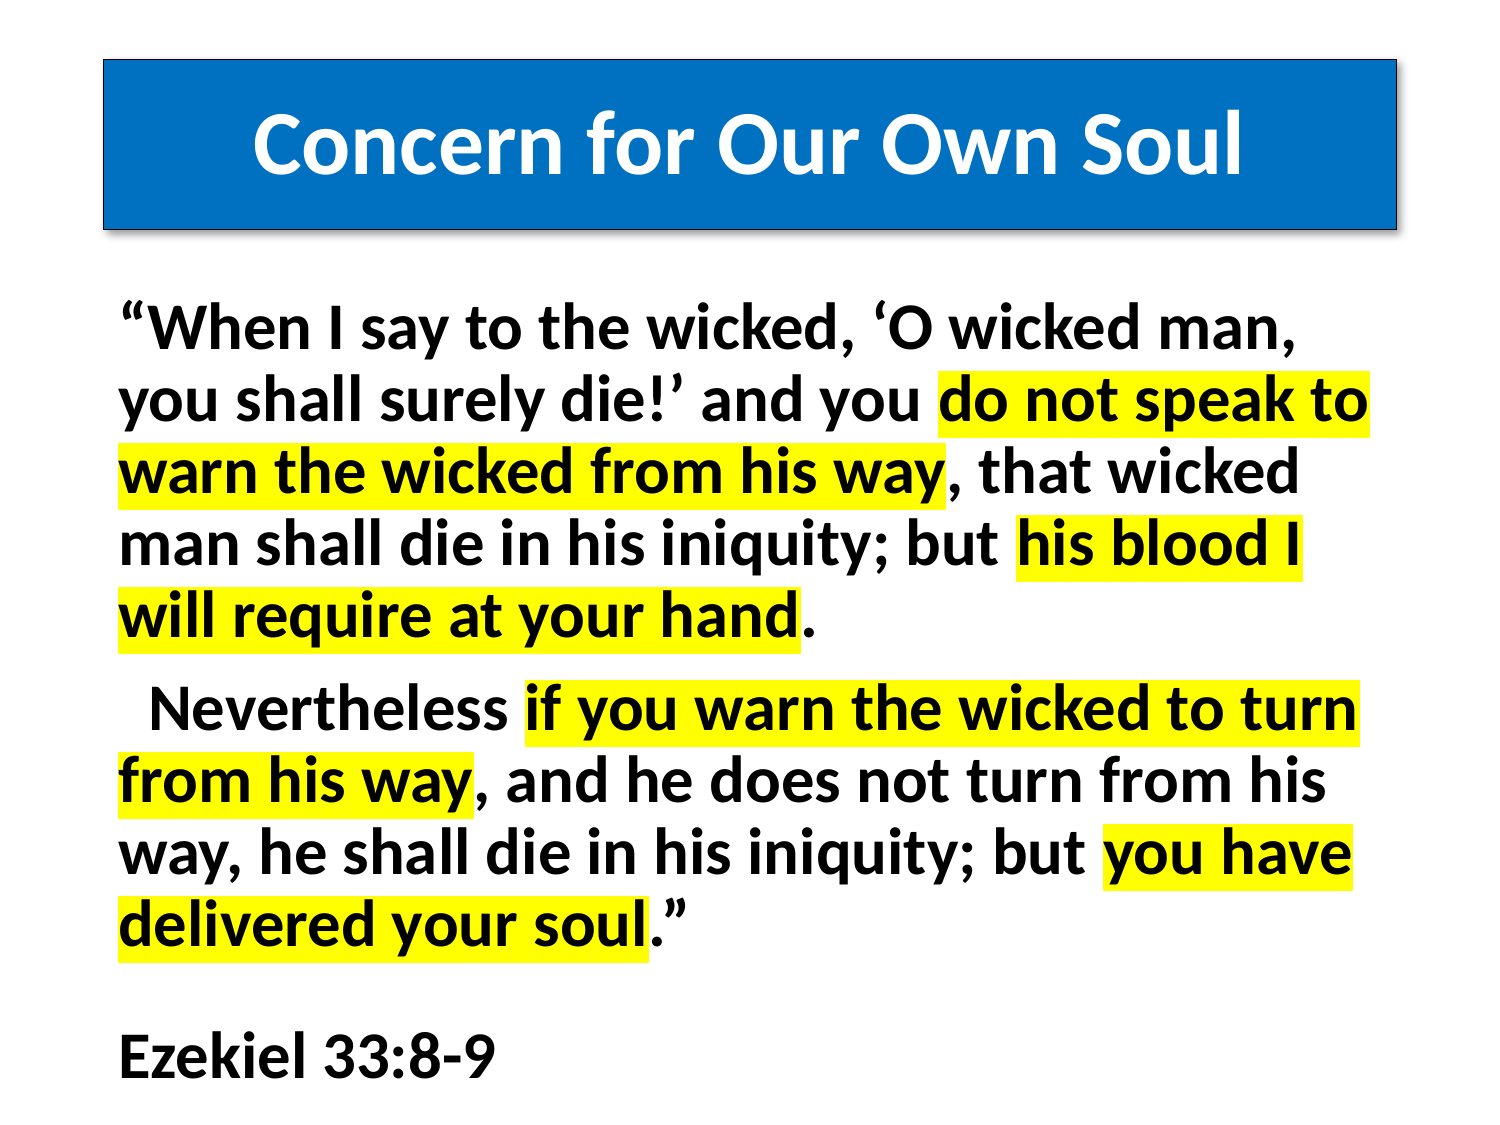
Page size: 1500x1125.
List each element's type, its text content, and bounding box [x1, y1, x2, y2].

list “When I say to the wicked, ‘O wicked man, you shall surely die!’ and you do not speak to warn the wicked from his way, that wicked man shall die in his iniquity; but his blood I will require at your hand. Nevertheless if you warn the wicked to turn from his way, and he does not turn from his way, he shall die in his iniquity; but you have delivered your soul.” Ezekiel 33:8-9 [103, 284, 1397, 1107]
title Concern for Our Own Soul [103, 59, 1397, 230]
